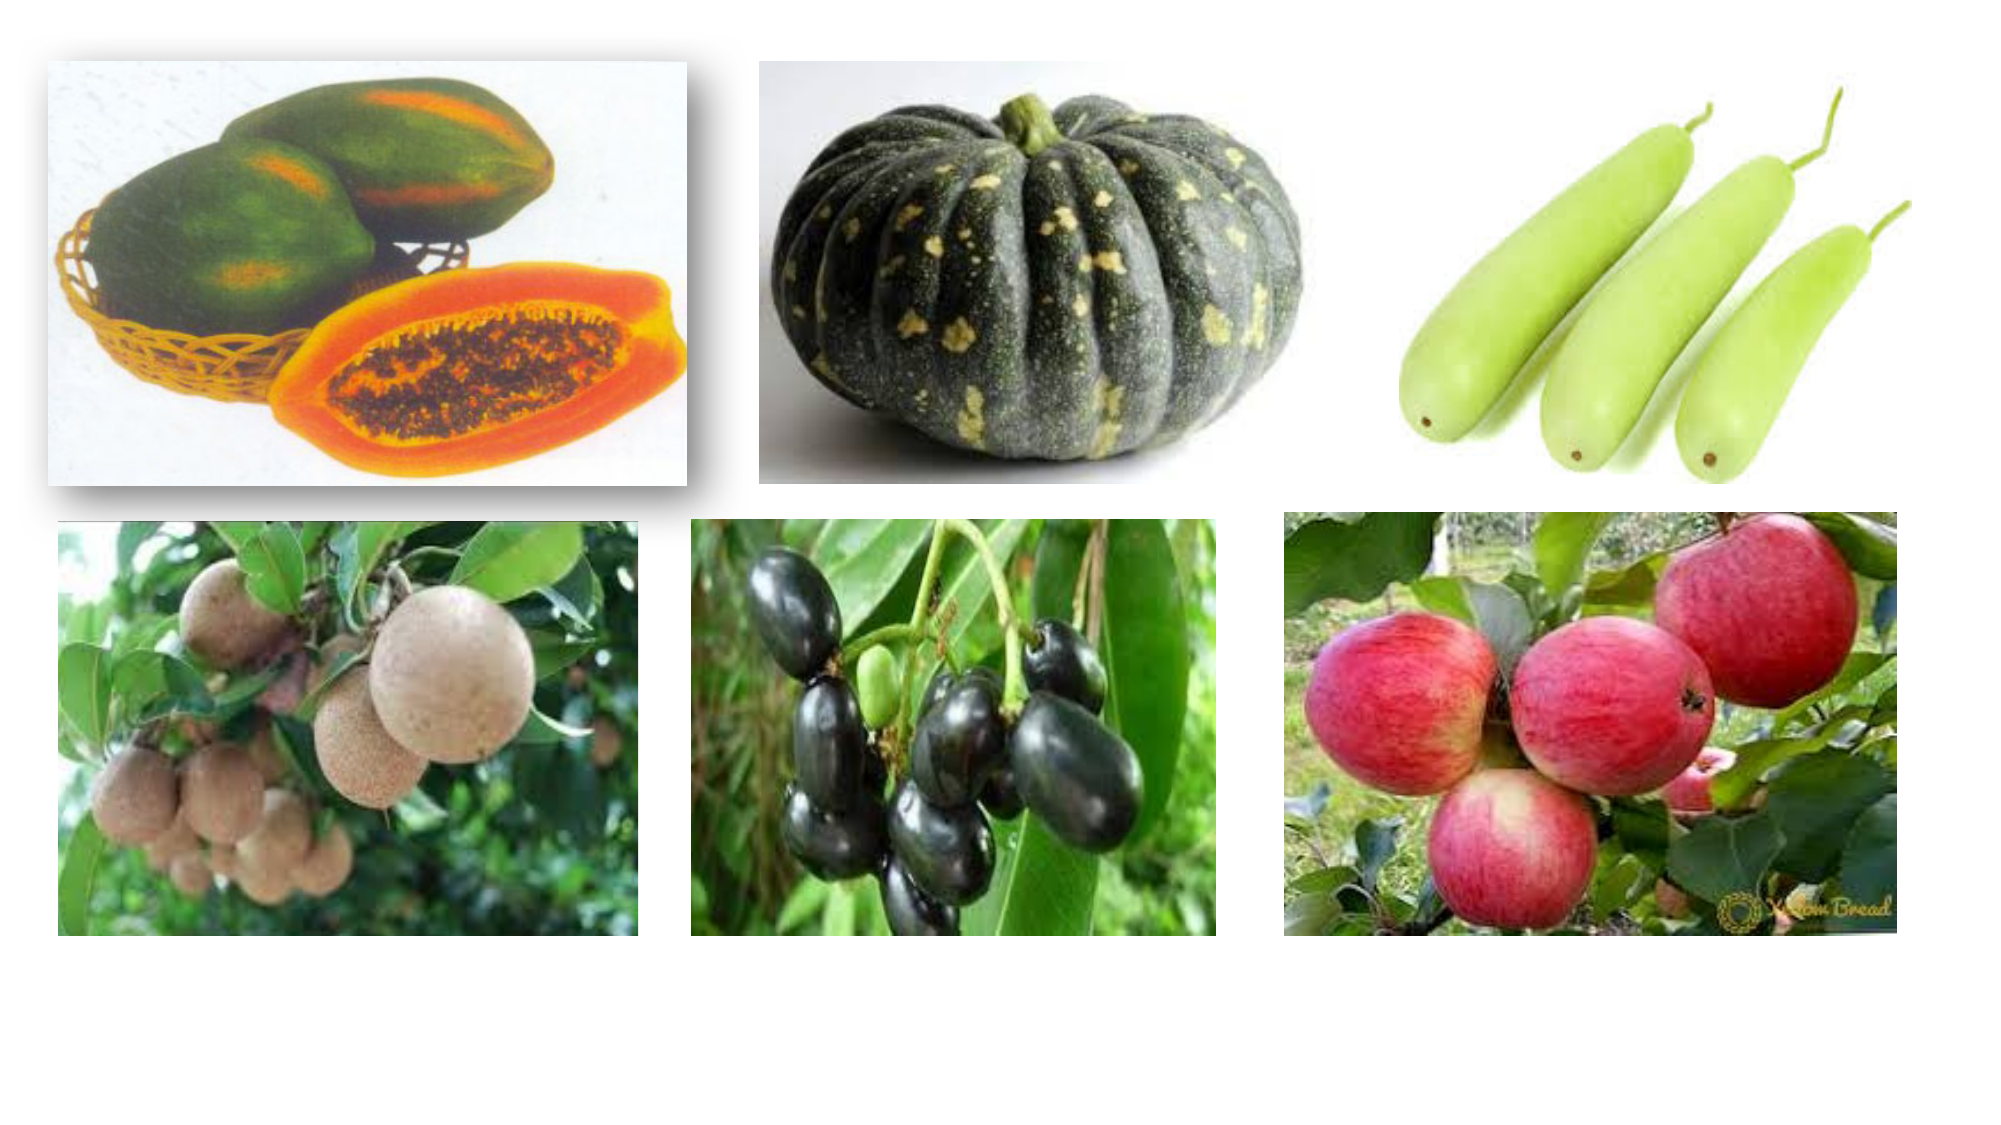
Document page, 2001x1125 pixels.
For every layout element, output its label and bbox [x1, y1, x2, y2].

picture [48, 61, 687, 486]
picture [1399, 55, 1912, 484]
picture [1284, 512, 1897, 936]
picture [58, 521, 639, 936]
picture [759, 61, 1323, 484]
picture [691, 519, 1216, 936]
